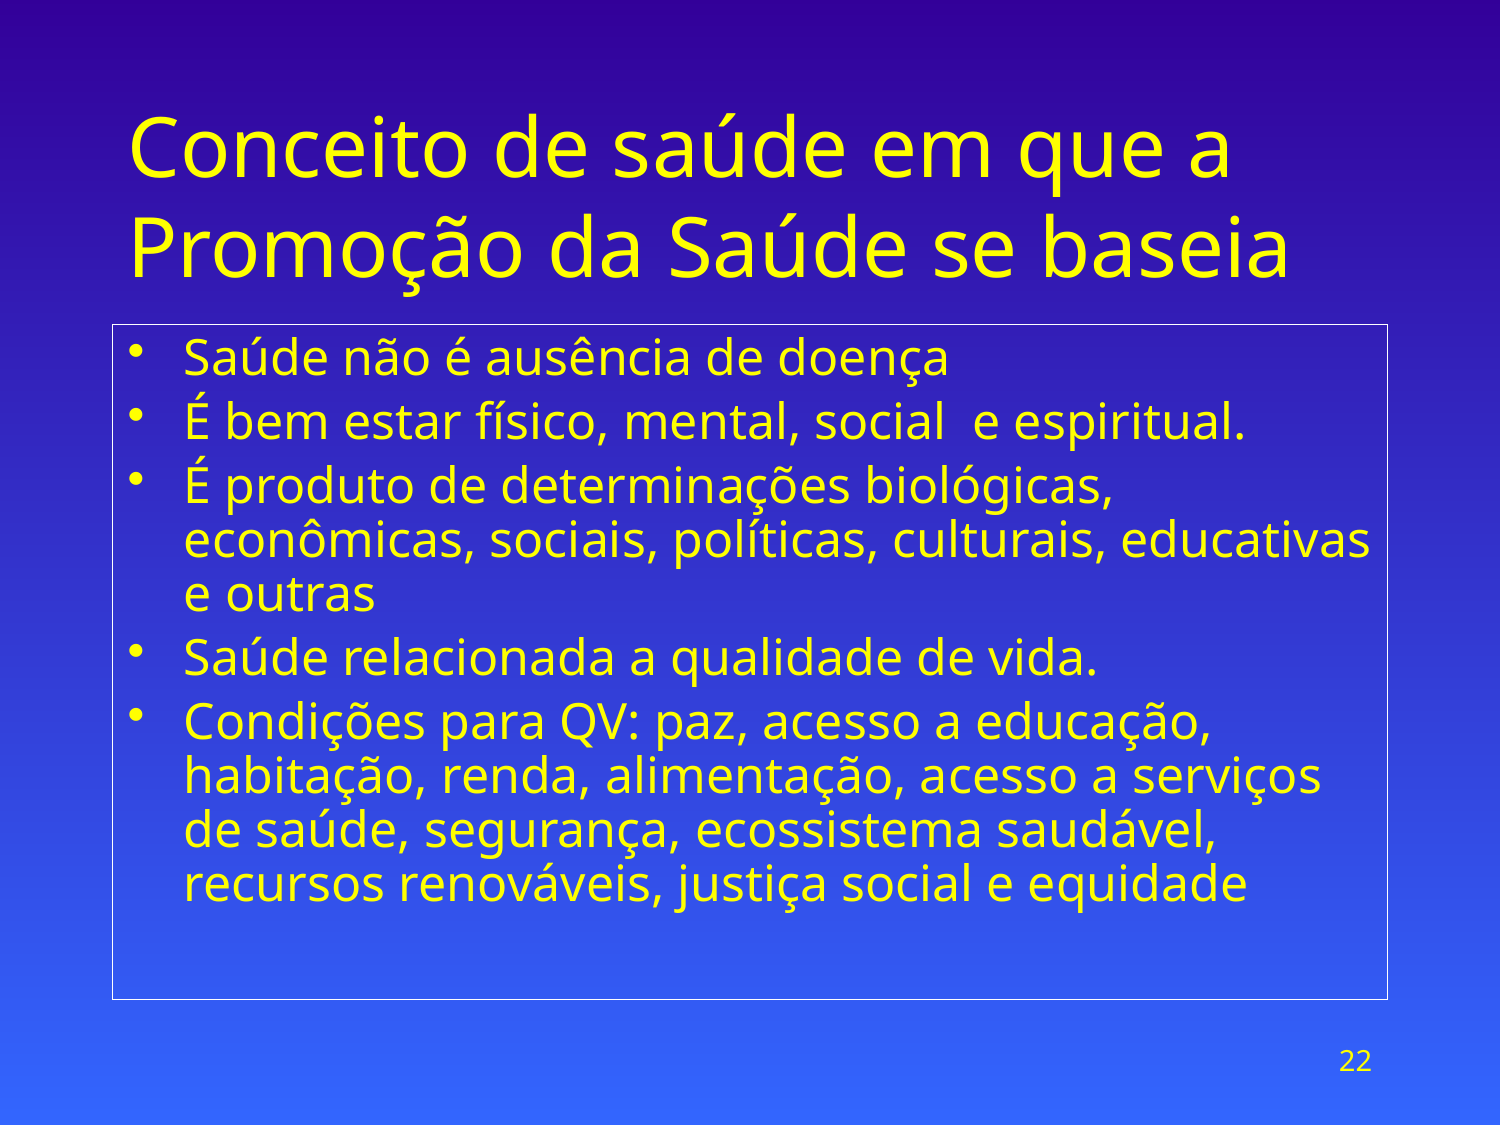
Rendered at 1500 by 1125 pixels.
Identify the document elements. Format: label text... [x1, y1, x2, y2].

title Conceito de saúde em que a Promoção da Saúde se baseia [112, 99, 1388, 288]
list Saúde não é ausência de doença É bem estar físico, mental, social e espiritual. É produto de determinações biológicas, econômicas, sociais, políticas, culturais, educativas e outras Saúde relacionada a qualidade de vida. Condições para QV: paz, acesso a educação, habitação, renda, alimentação, acesso a serviços de saúde, segurança, ecossistema saudável, recursos renováveis, justiça social e equidade [112, 324, 1388, 1000]
slide_number 22 [1074, 1025, 1388, 1100]
